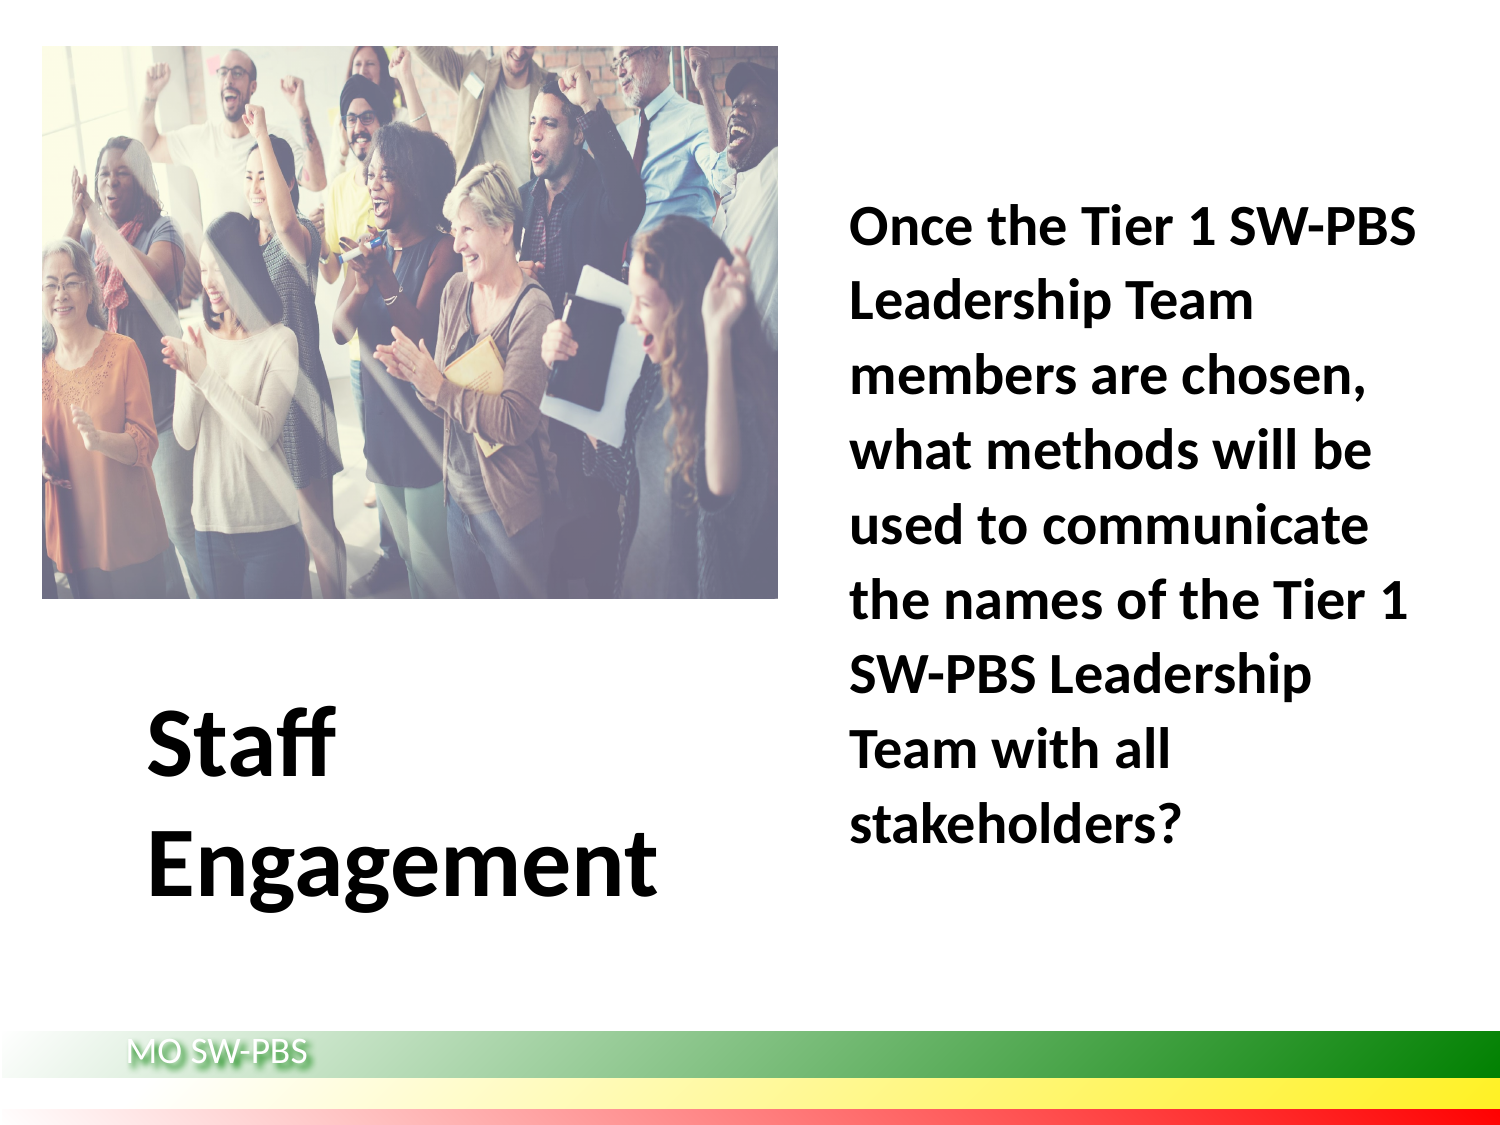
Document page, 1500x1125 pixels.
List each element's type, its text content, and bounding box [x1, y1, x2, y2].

text_box Staff Engagement [131, 668, 778, 924]
text_box Once the Tier 1 SW-PBS Leadership Team members are chosen, what methods will be used to communicate the names of the Tier 1 SW-PBS Leadership Team with all stakeholders? [834, 174, 1458, 863]
picture [42, 46, 778, 599]
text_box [1, 1018, 1500, 1125]
